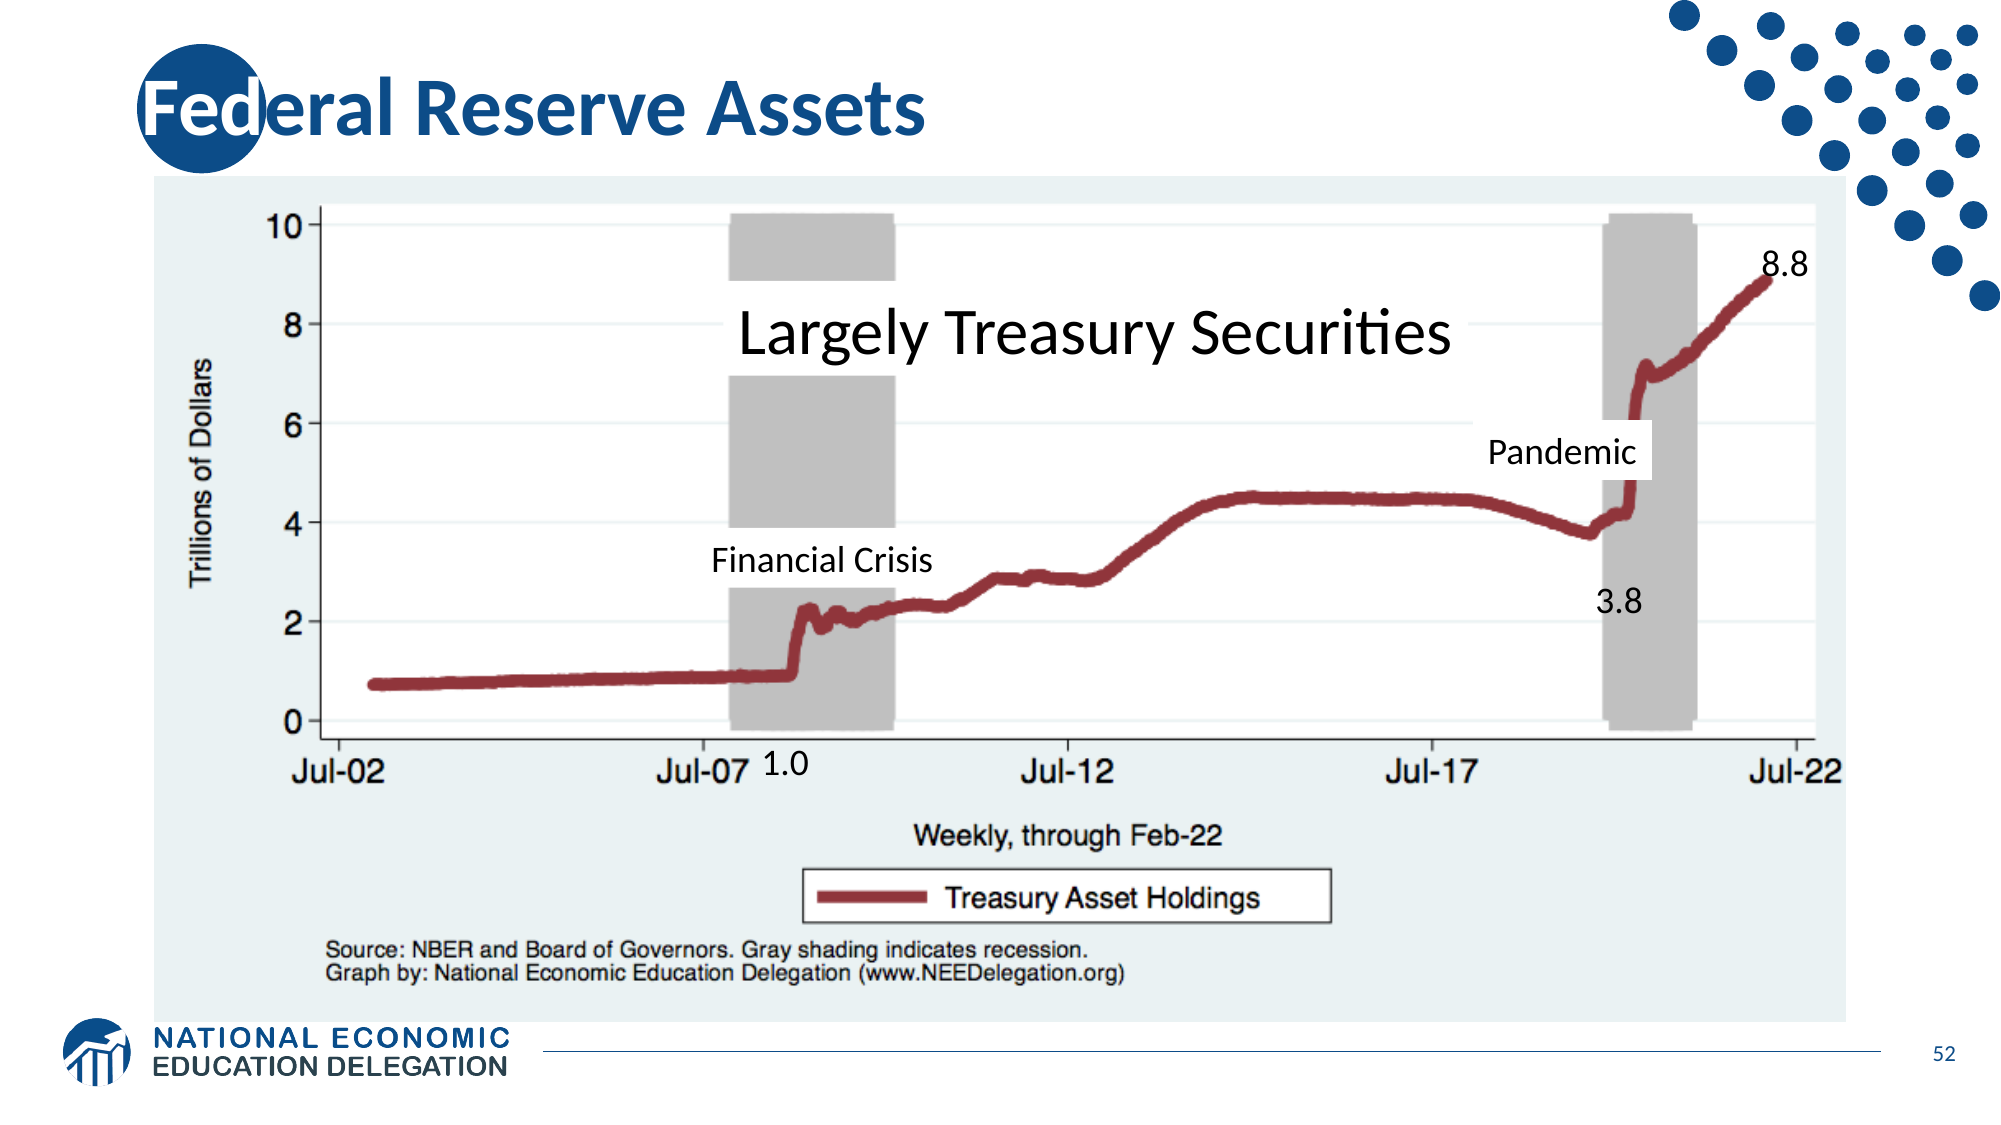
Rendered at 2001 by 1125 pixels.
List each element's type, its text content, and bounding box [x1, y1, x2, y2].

title Federal Reserve Assets [126, 0, 1852, 218]
picture [55, 176, 1846, 1091]
slide_number 52 [1521, 1022, 1972, 1082]
